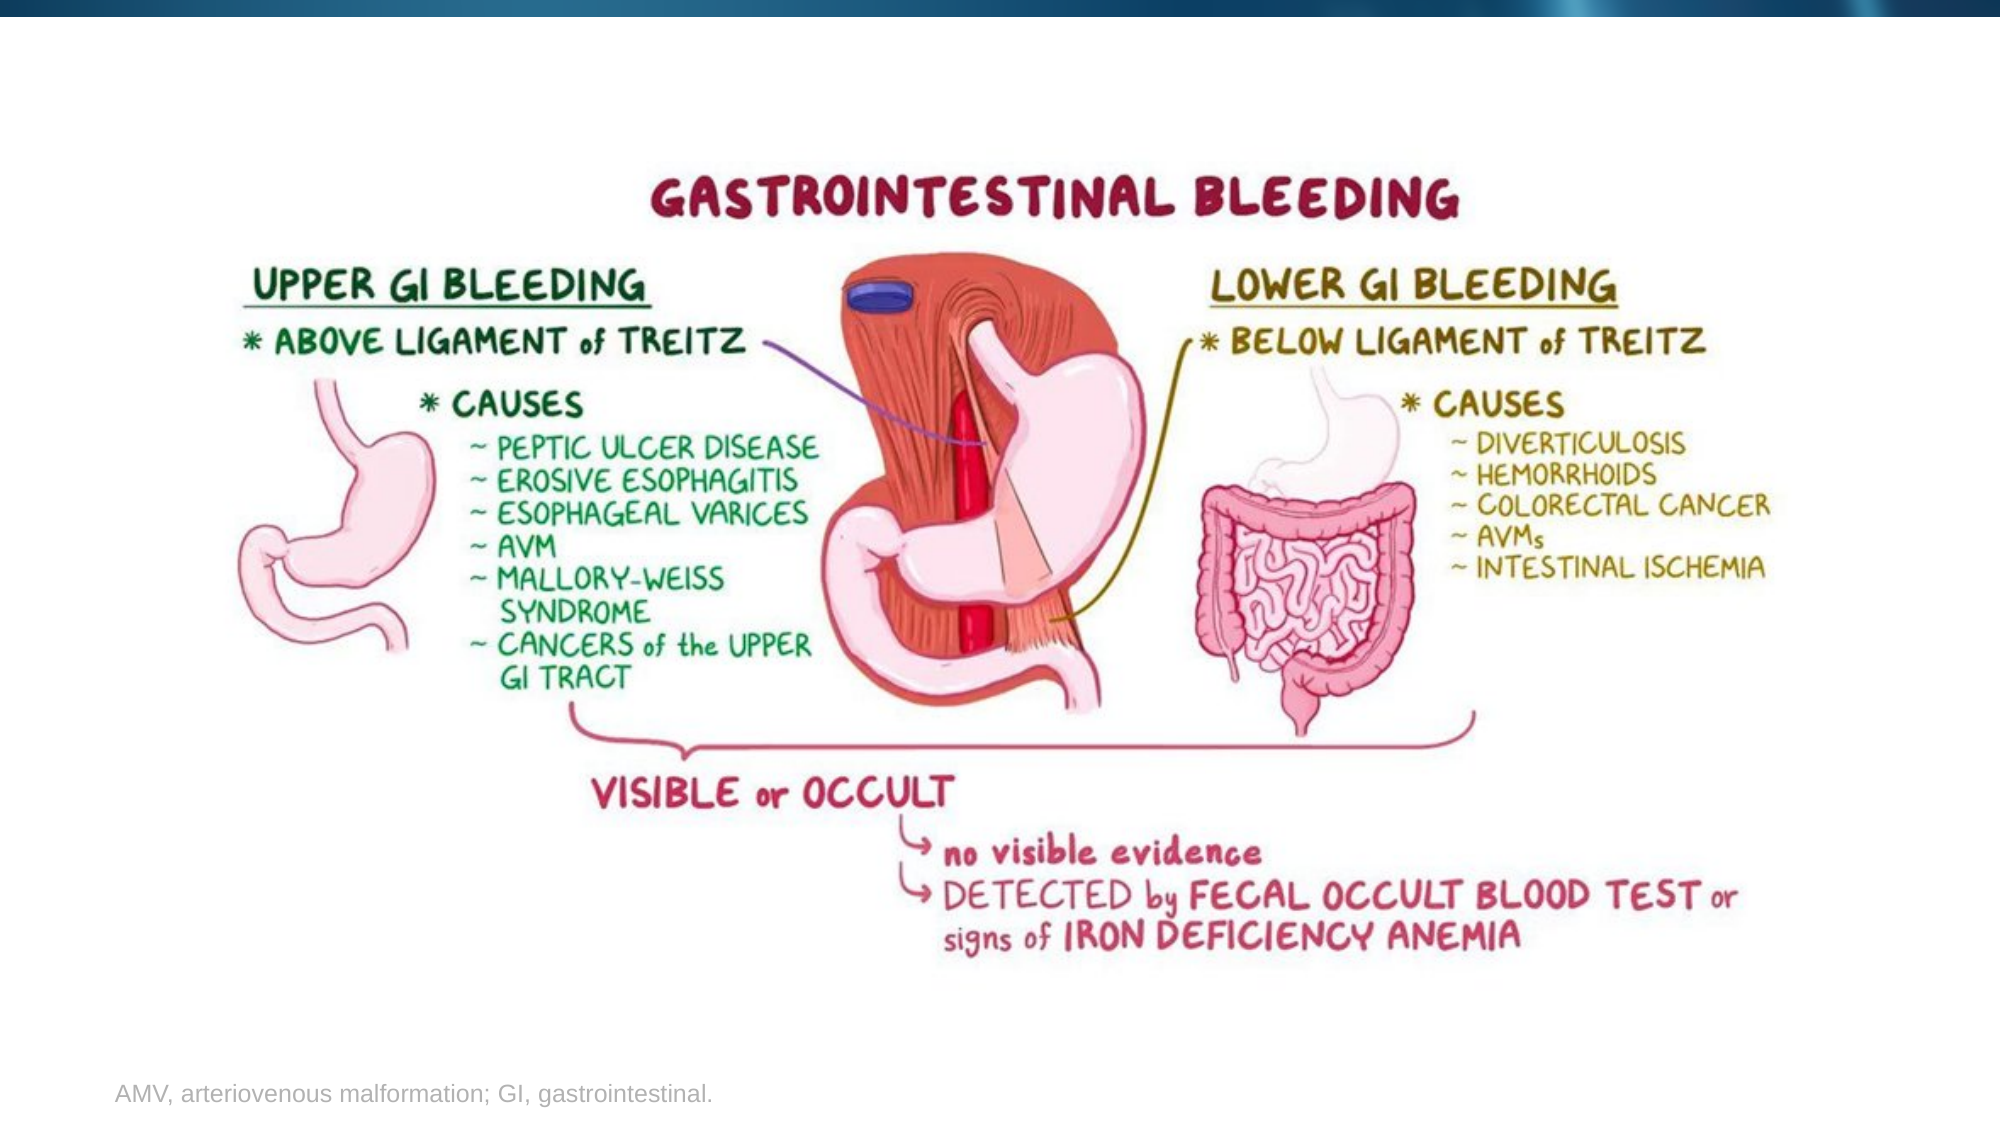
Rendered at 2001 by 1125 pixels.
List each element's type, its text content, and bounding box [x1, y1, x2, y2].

picture [172, 121, 1828, 1052]
footer AMV, arteriovenous malformation; GI, gastrointestinal. [99, 1042, 1863, 1116]
picture [0, 0, 2000, 17]
